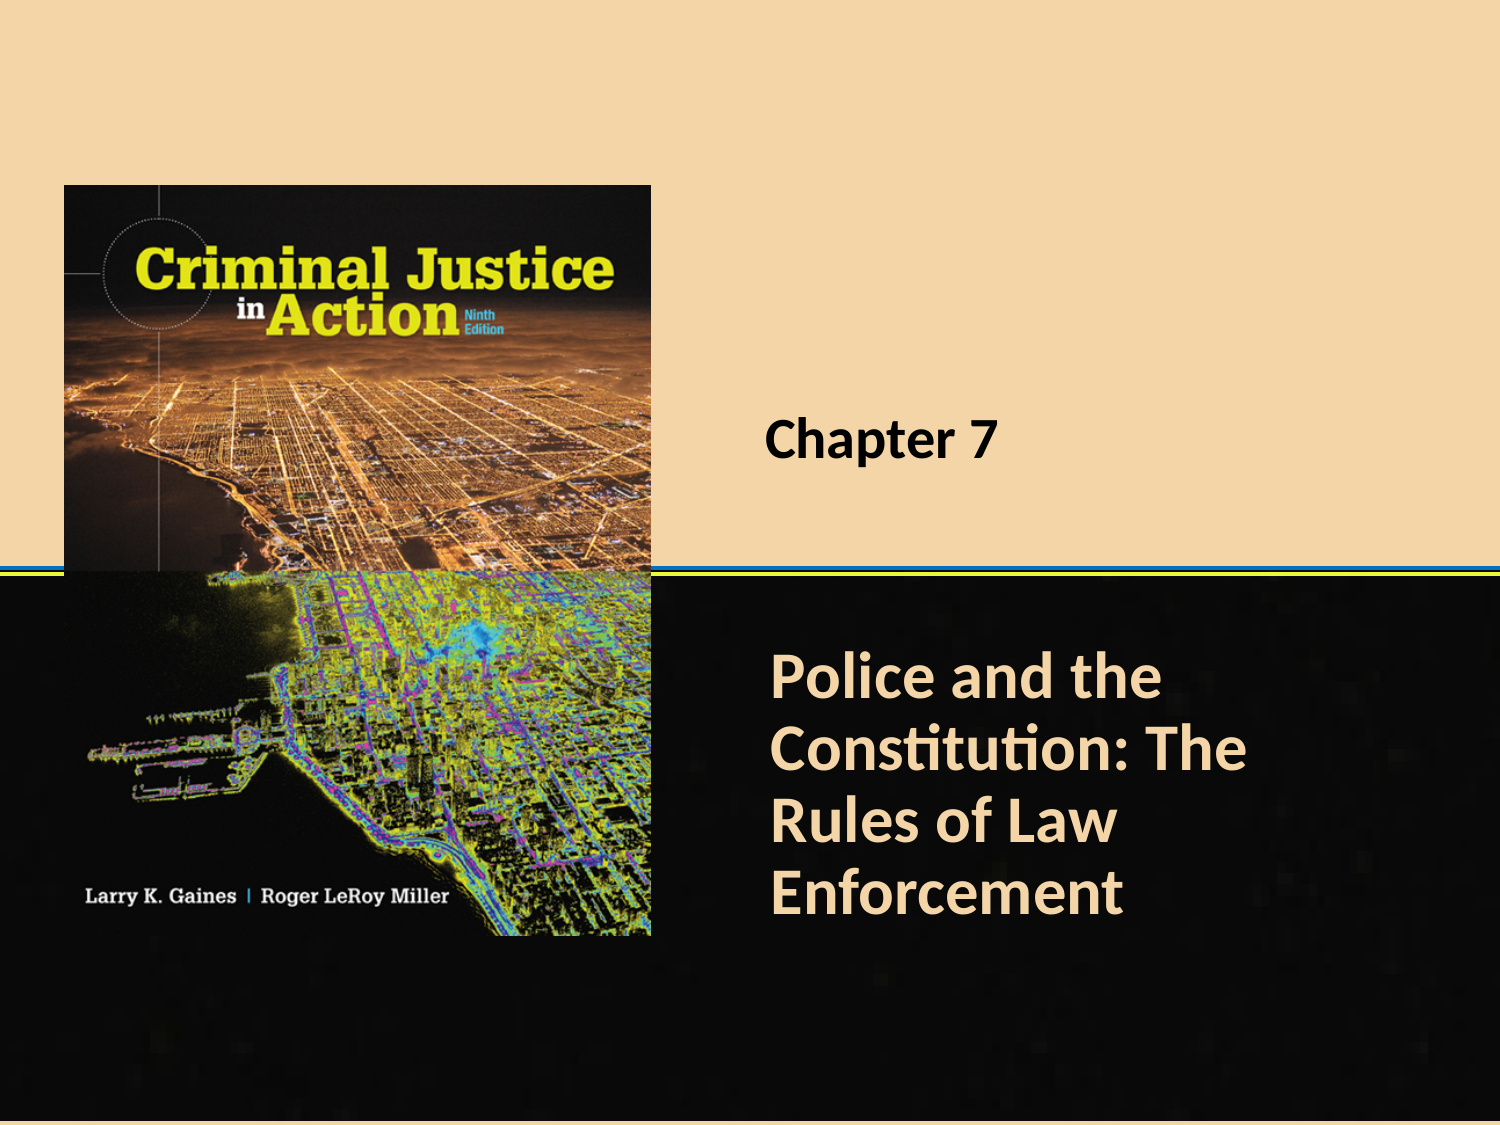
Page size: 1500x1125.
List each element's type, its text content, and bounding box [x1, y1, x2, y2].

picture [0, 185, 1500, 1121]
list Police and the Constitution: The Rules of Law Enforcement [755, 633, 1416, 983]
list Chapter 7 [750, 400, 1398, 561]
